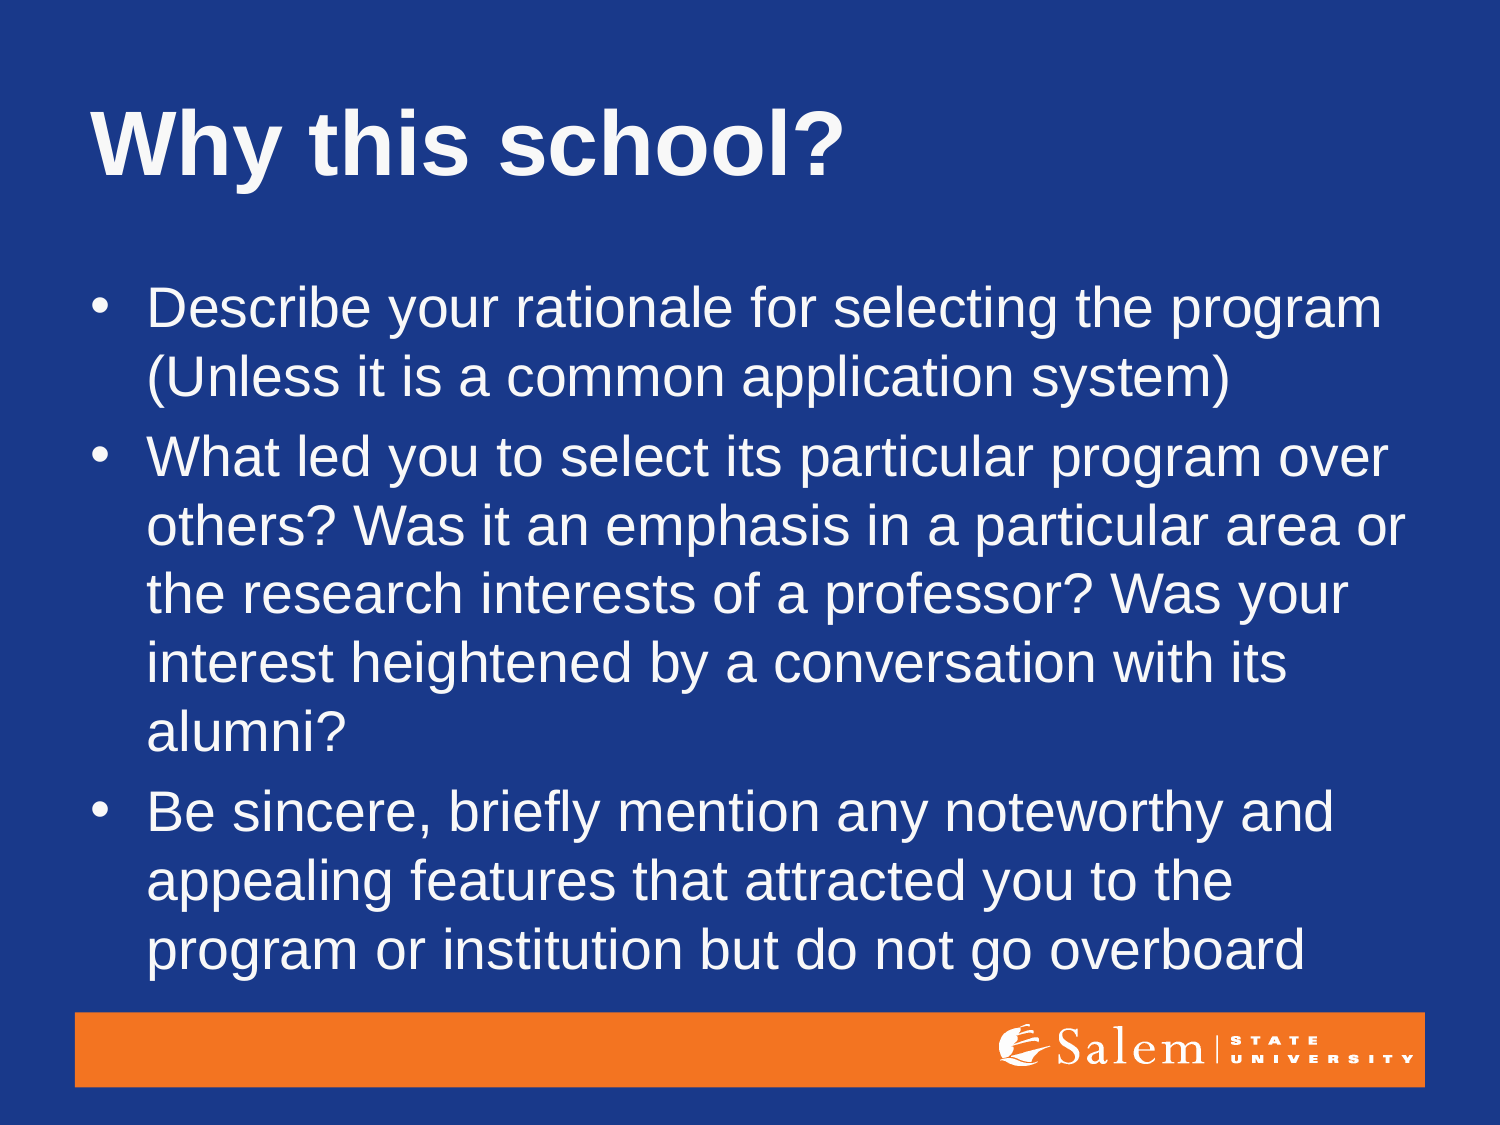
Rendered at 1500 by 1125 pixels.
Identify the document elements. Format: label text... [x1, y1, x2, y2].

list Describe your rationale for selecting the program (Unless it is a common application system) What led you to select its particular program over others? Was it an emphasis in a particular area or the research interests of a professor? Was your interest heightened by a conversation with its alumni? Be sincere, briefly mention any noteworthy and appealing features that attracted you to the program or institution but do not go overboard [75, 262, 1425, 1005]
picture [999, 1024, 1413, 1066]
title Why this school? [75, 45, 1425, 233]
